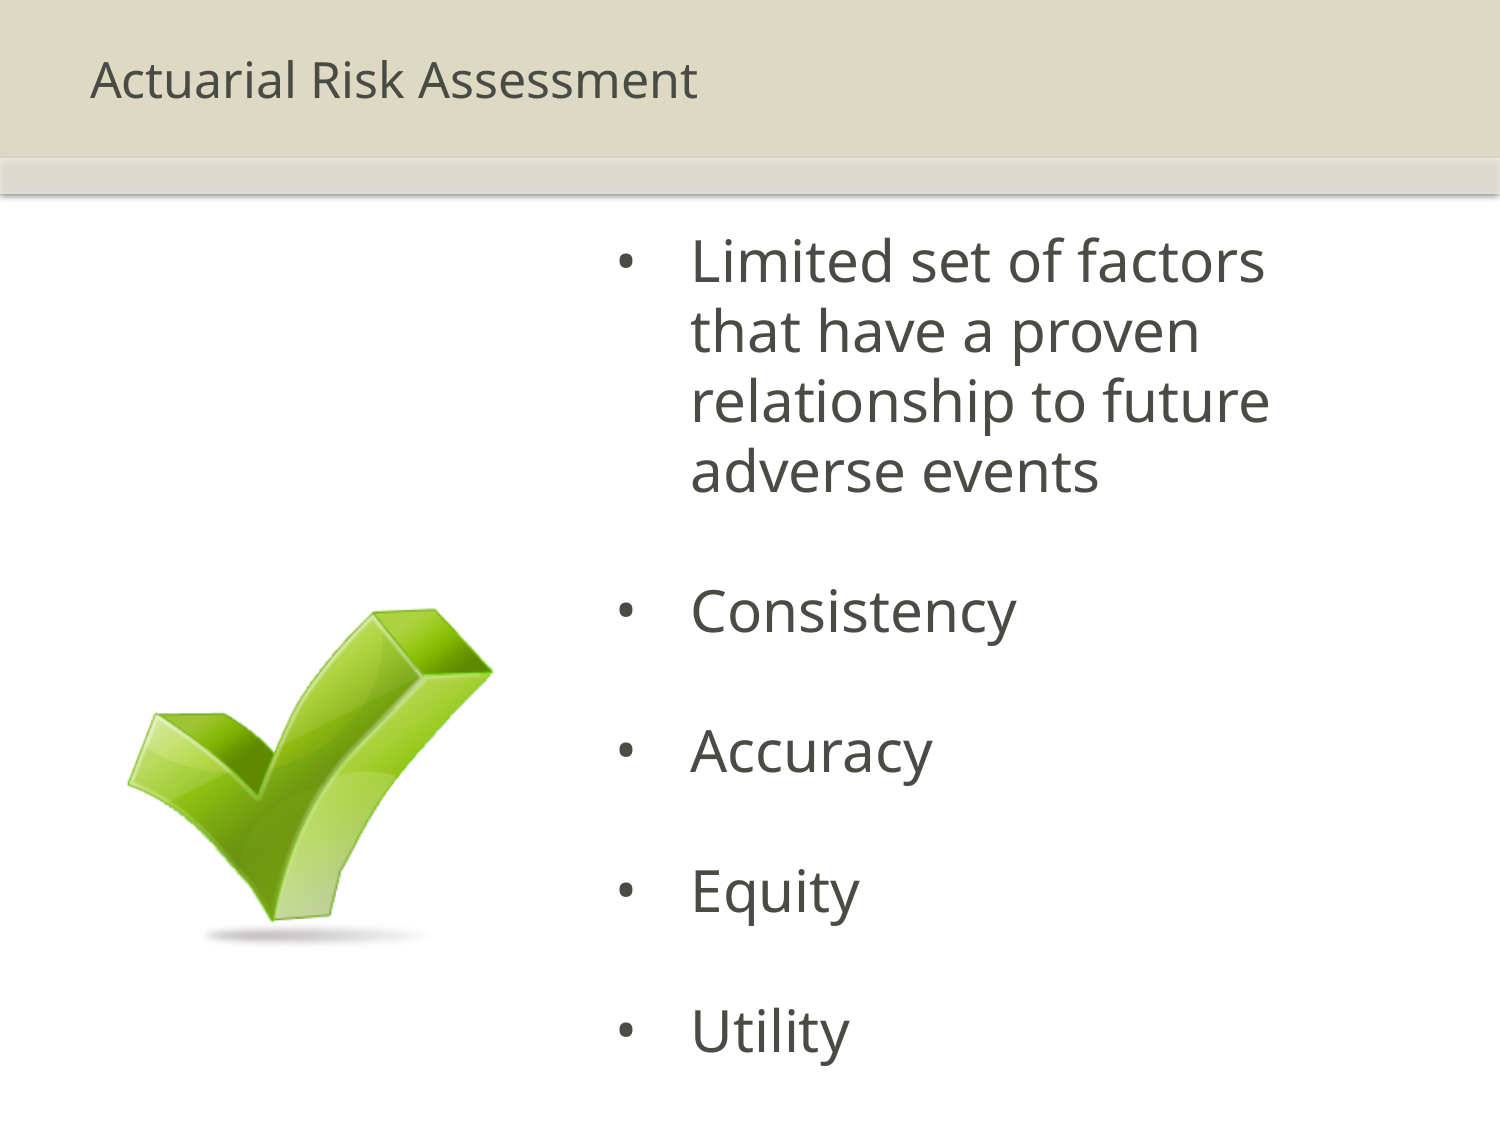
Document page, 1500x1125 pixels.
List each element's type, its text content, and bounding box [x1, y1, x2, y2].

title Actuarial Risk Assessment [75, 0, 1425, 158]
picture [74, 554, 526, 1006]
list Limited set of factors that have a proven relationship to future adverse events Consistency Accuracy Equity Utility [600, 217, 1386, 966]
